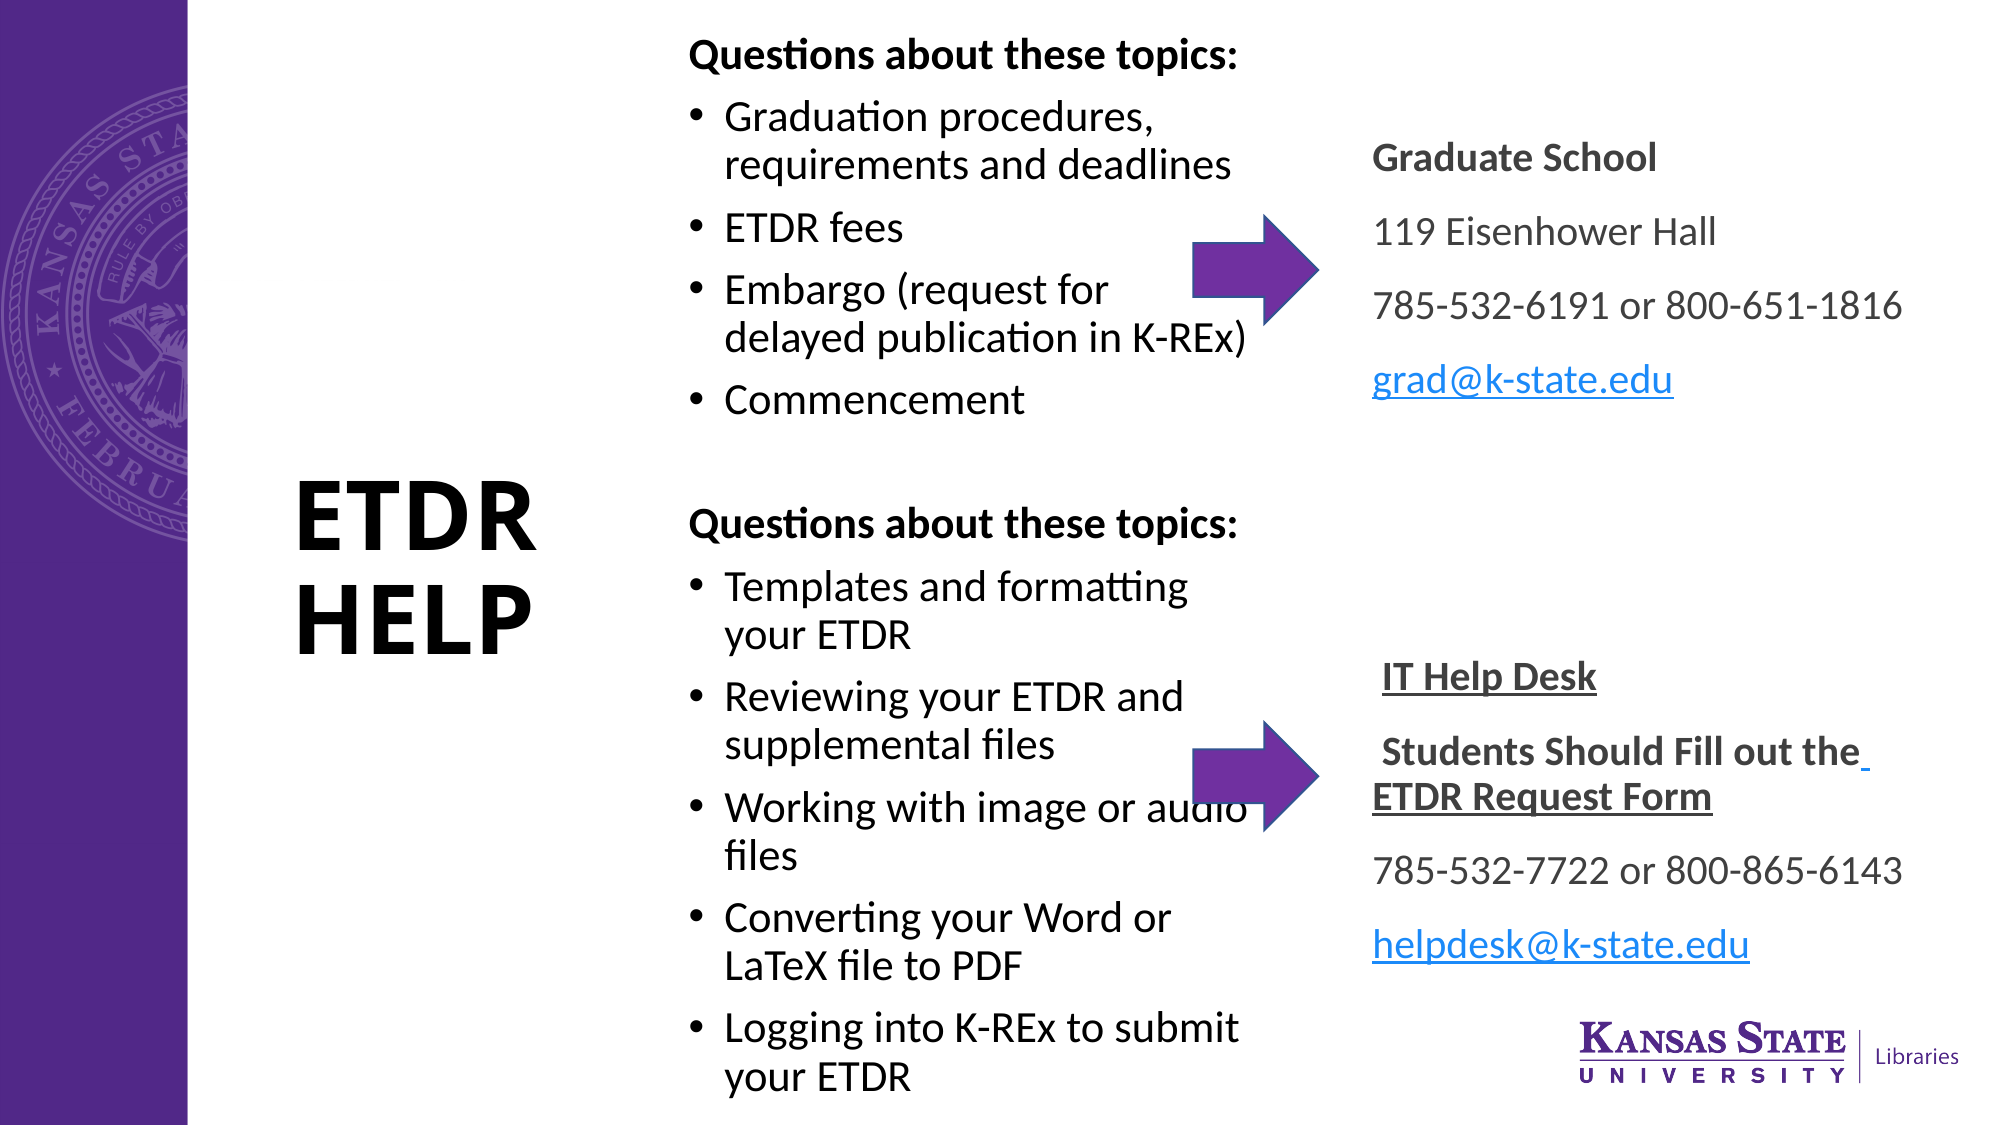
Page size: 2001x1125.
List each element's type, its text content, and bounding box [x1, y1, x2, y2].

picture [0, 0, 2001, 1125]
title ETDR HELP [276, 308, 587, 684]
text_box [1192, 720, 1320, 833]
text_box Graduate School 119 Eisenhower Hall 785-532-6191 or 800-651-1816 grad@k-state.edu IT Help Desk Students Should Fill out the ETDR Request Form 785-532-7722 or 800-865-6143 helpdesk@k-state.edu [1357, 48, 2000, 1125]
text_box [1192, 213, 1320, 327]
list Questions about these topics: Graduation procedures, requirements and deadlines ETDR fees Embargo (request for delayed publication in K-REx) Commencement Questions about these topics: Templates and formatting your ETDR Reviewing your ETDR and supplemental files Working with image or audio files Converting your Word or LaTeX file to PDF Logging into K-REx to submit your ETDR [688, 23, 1256, 1113]
